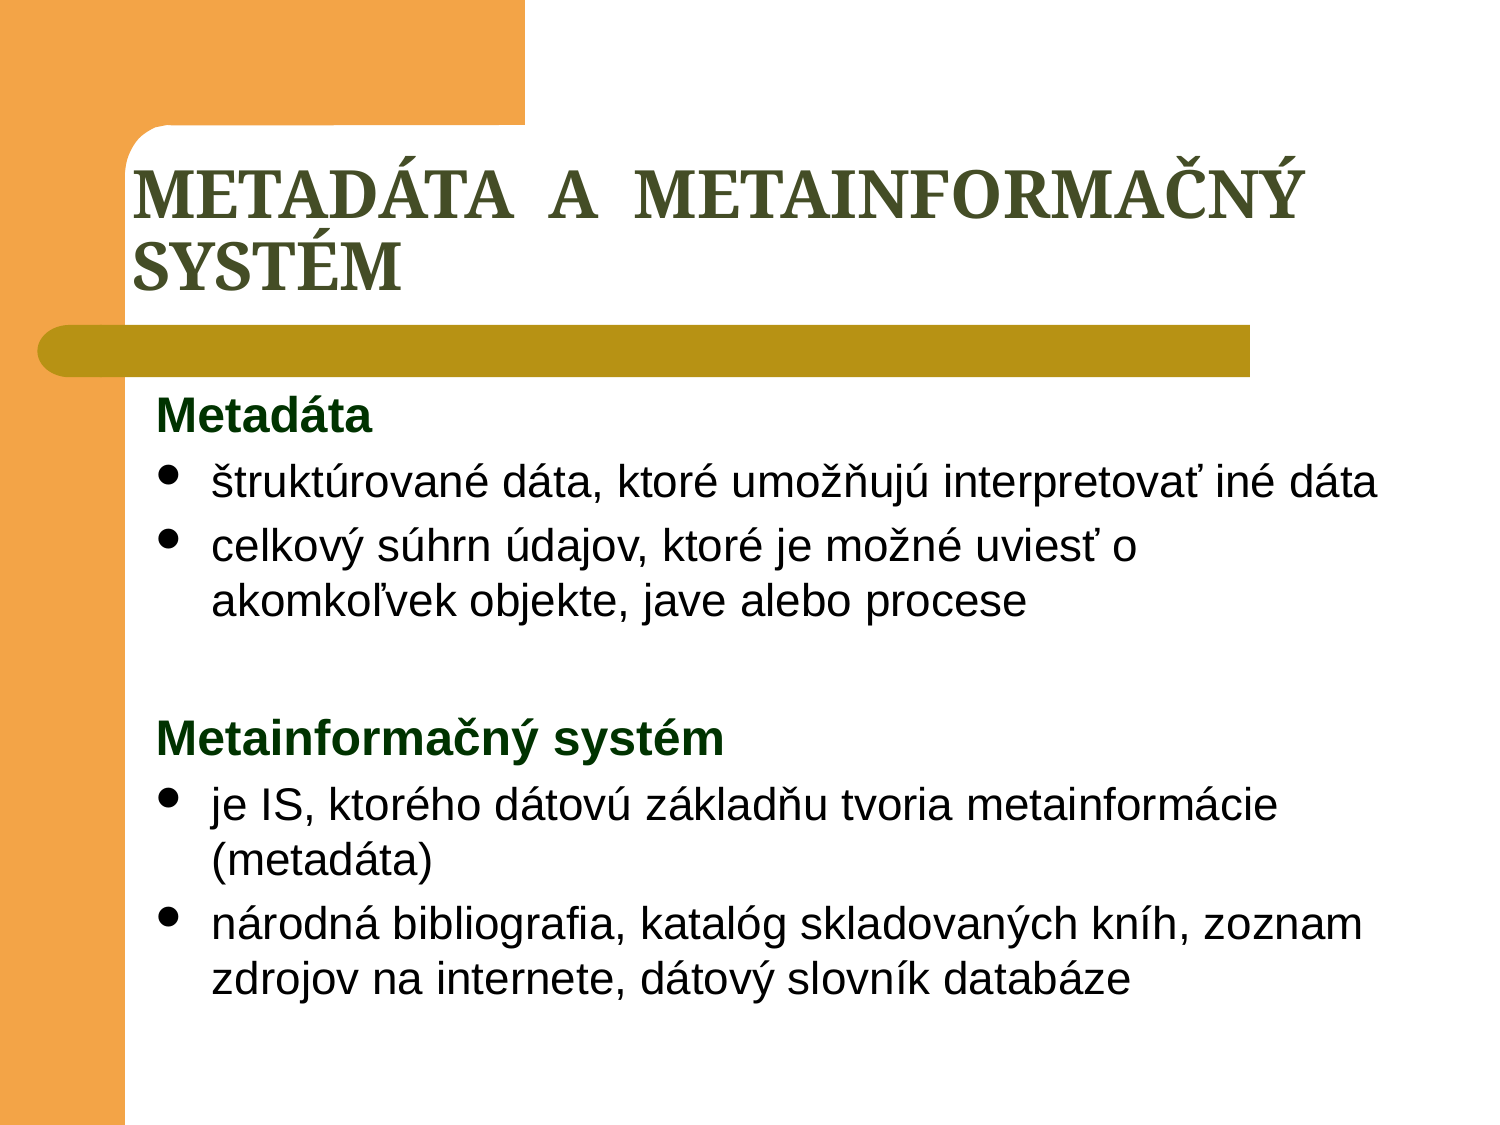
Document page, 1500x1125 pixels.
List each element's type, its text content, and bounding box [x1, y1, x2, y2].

list Metadáta štruktúrované dáta, ktoré umožňujú interpretovať iné dáta celkový súhrn údajov, ktoré je možné uviesť o akomkoľvek objekte, jave alebo procese Metainformačný systém je IS, ktorého dátovú základňu tvoria metainformácie (metadáta) národná bibliografia, katalóg skladovaných kníh, zoznam zdrojov na internete, dátový slovník databáze [140, 374, 1403, 1125]
title METADÁTA A METAINFORMAČNÝ SYSTÉM [116, 124, 1430, 313]
